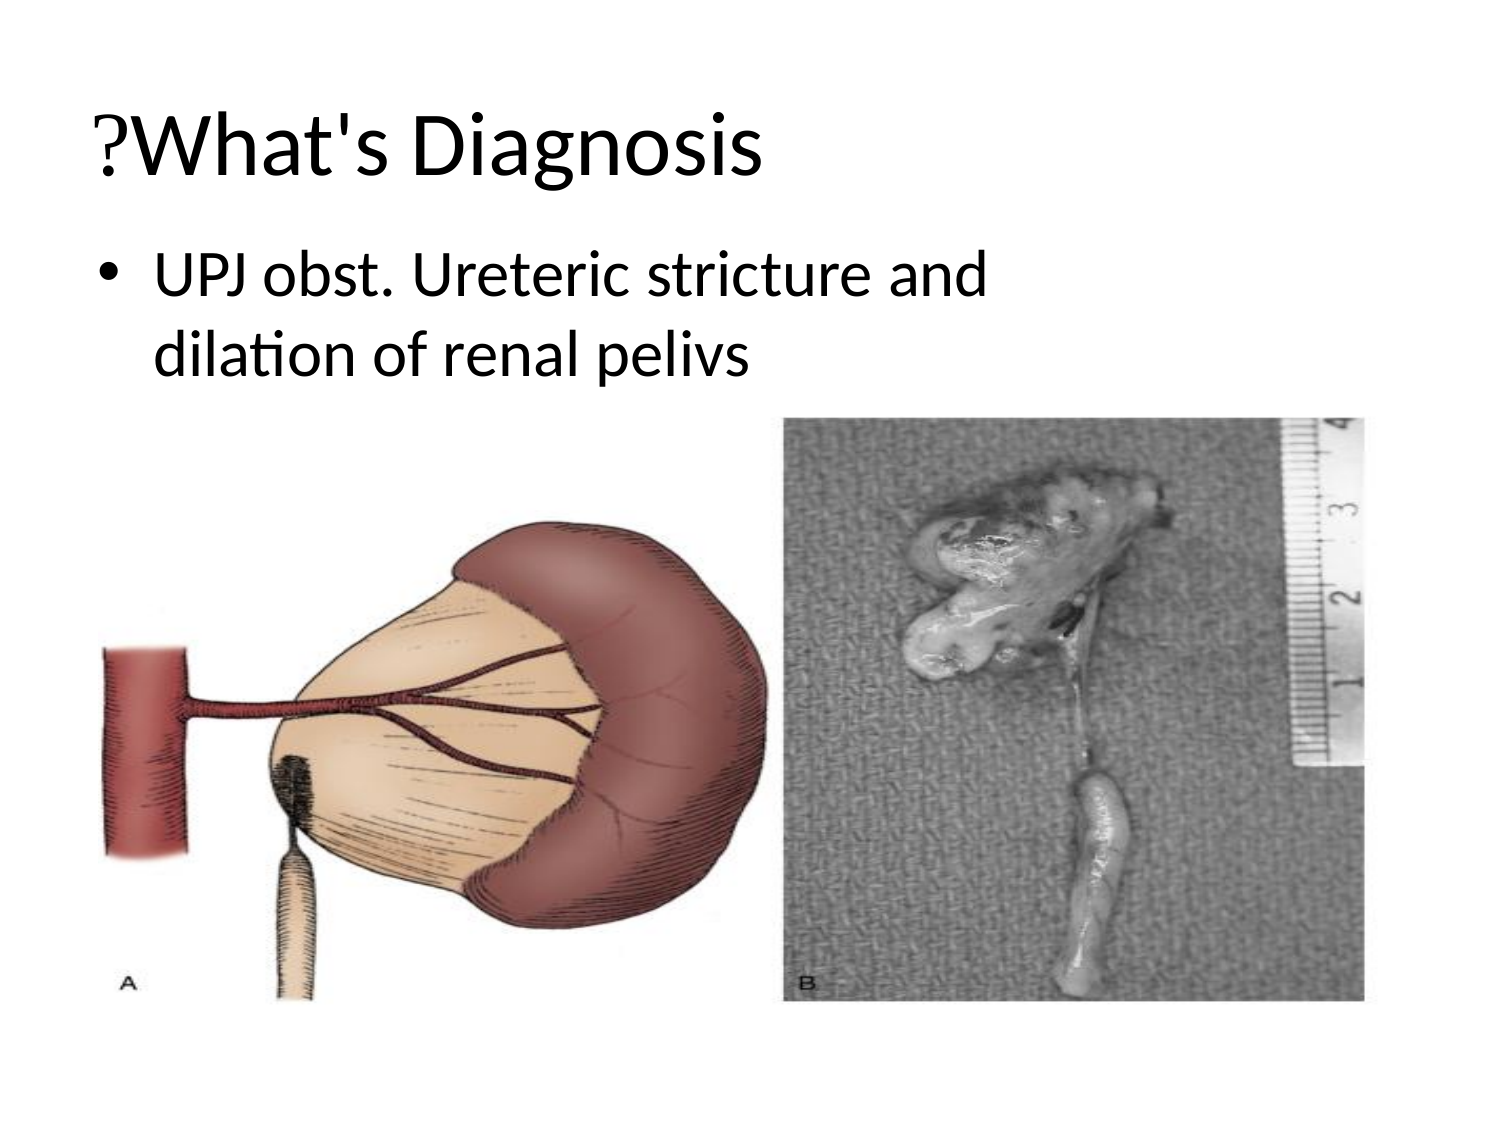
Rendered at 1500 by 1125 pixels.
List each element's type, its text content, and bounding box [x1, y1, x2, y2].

list UPJ obst. Ureteric stricture and dilation of renal pelivs [82, 222, 1114, 325]
picture [98, 393, 1445, 1031]
title What's Diagnosis? [75, 45, 1425, 233]
